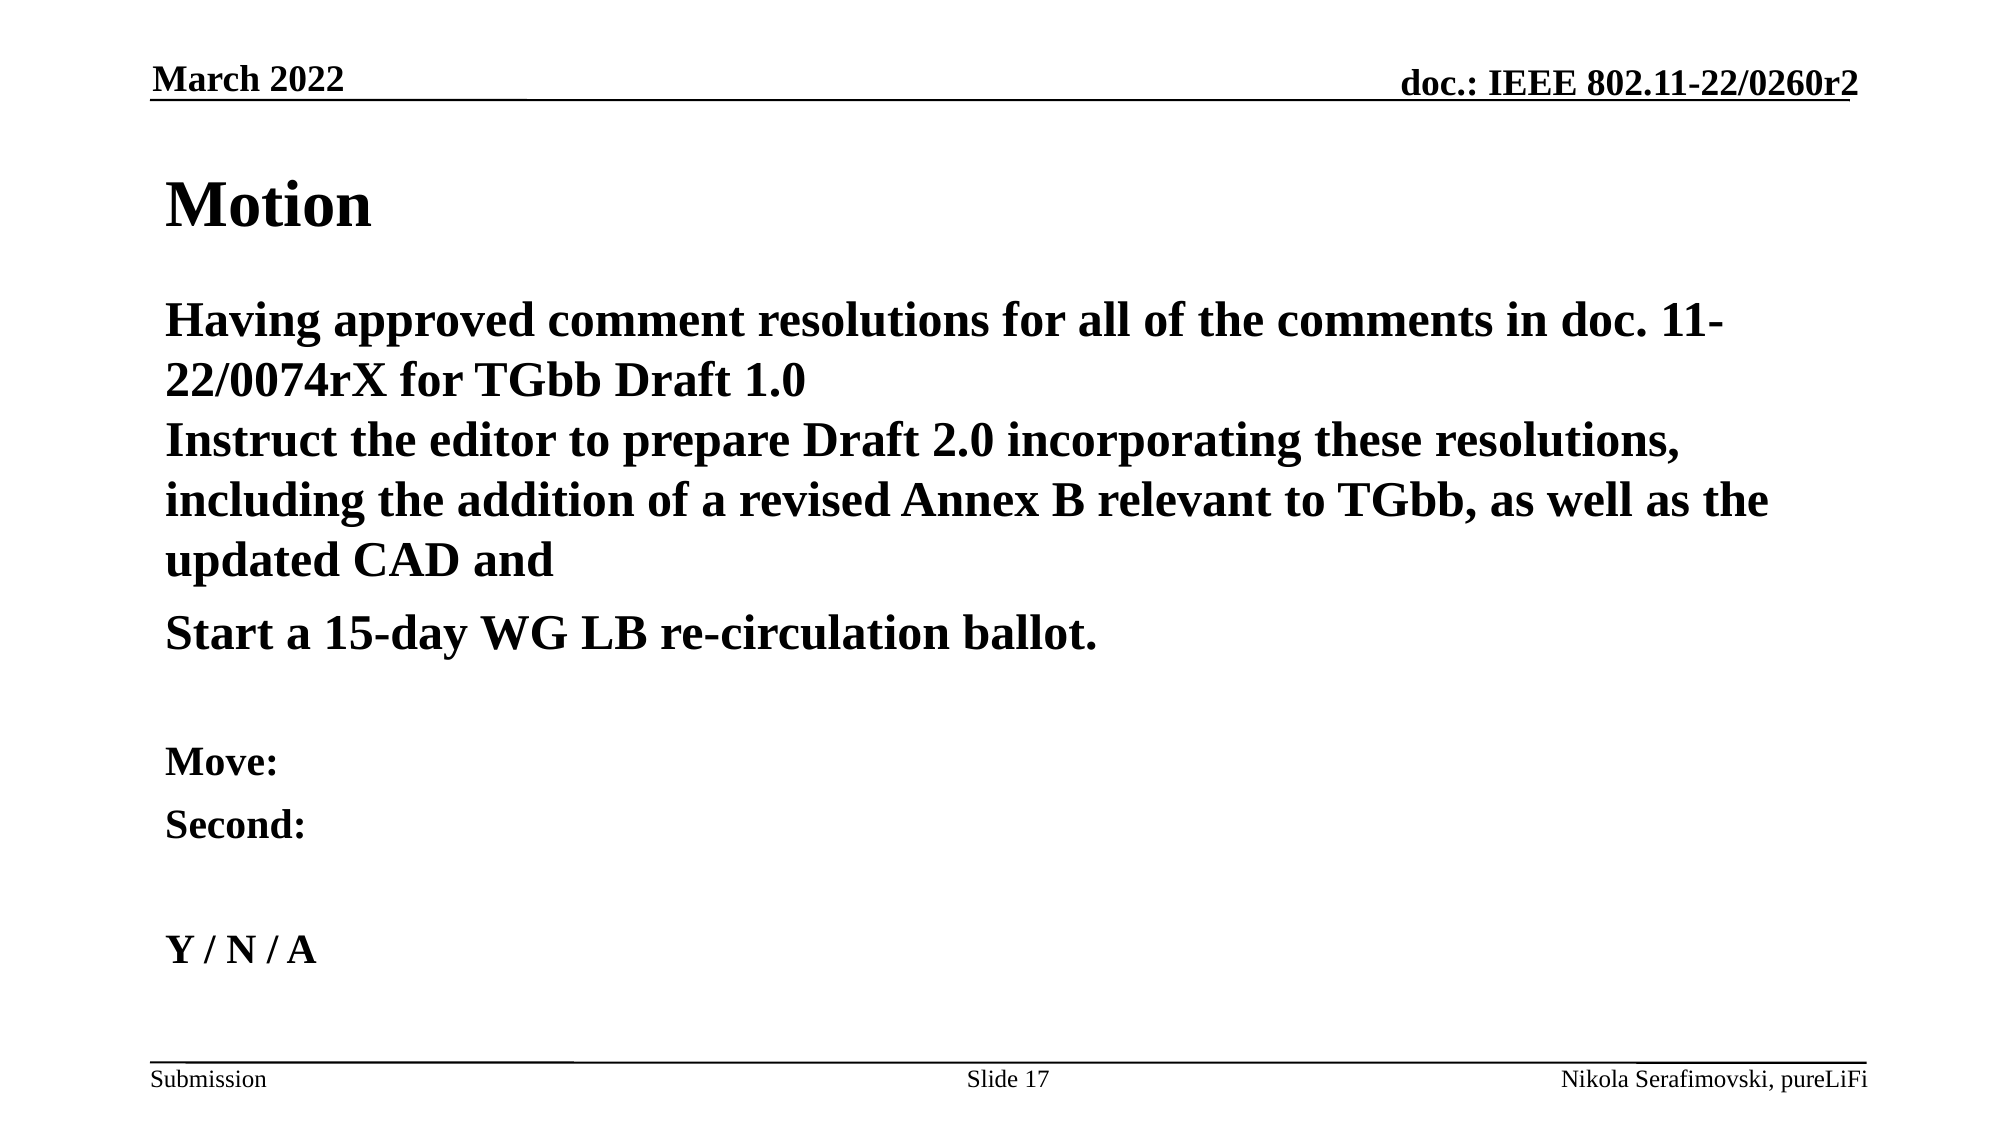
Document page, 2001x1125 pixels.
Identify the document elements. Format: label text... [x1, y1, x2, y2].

title Motion [149, 112, 1850, 278]
list Having approved comment resolutions for all of the comments in doc. 11-22/0074rX for TGbb Draft 1.0 Instruct the editor to prepare Draft 2.0 incorporating these resolutions, including the addition of a revised Annex B relevant to TGbb, as well as the updated CAD and Start a 15-day WG LB re-circulation ballot. Move: Second: Y / N / A [149, 278, 1850, 954]
slide_number Slide 17 [950, 1061, 1067, 1123]
footer Nikola Serafimovski, pureLiFi [1171, 1061, 1869, 1093]
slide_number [152, 54, 563, 100]
